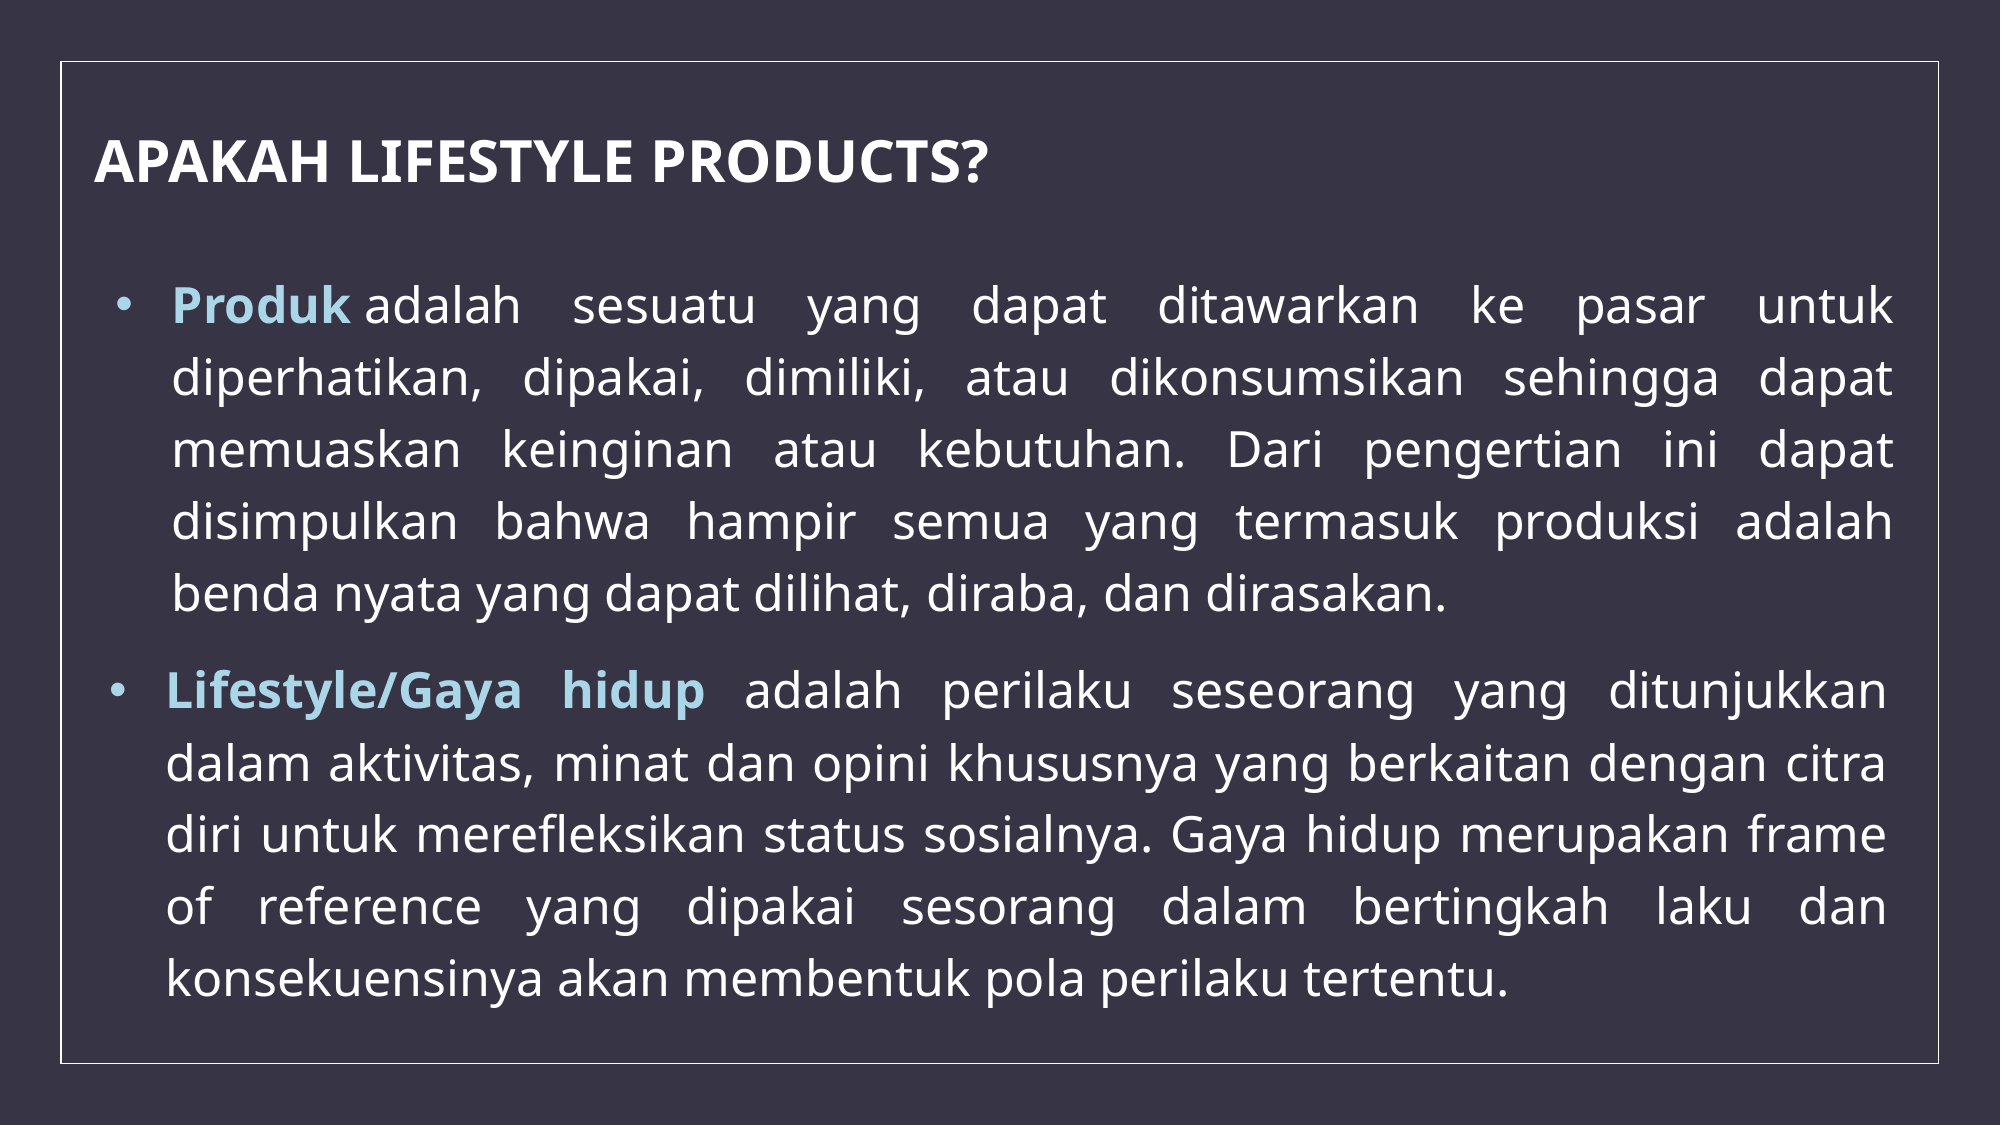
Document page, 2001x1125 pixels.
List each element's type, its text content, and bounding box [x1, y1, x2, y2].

text_box Produk adalah sesuatu yang dapat ditawarkan ke pasar untuk diperhatikan, dipakai, dimiliki, atau dikonsumsikan sehingga dapat memuaskan keinginan atau kebutuhan. Dari pengertian ini dapat disimpulkan bahwa hampir semua yang termasuk produksi adalah benda nyata yang dapat dilihat, diraba, dan dirasakan. [100, 253, 1910, 629]
text_box APAKAH LIFESTYLE PRODUCTS? [79, 116, 1005, 202]
text_box Lifestyle/Gaya hidup adalah perilaku seseorang yang ditunjukkan dalam aktivitas, minat dan opini khususnya yang berkaitan dengan citra diri untuk merefleksikan status sosialnya. Gaya hidup merupakan frame of reference yang dipakai sesorang dalam bertingkah laku dan konsekuensinya akan membentuk pola perilaku tertentu. [94, 639, 1904, 1015]
